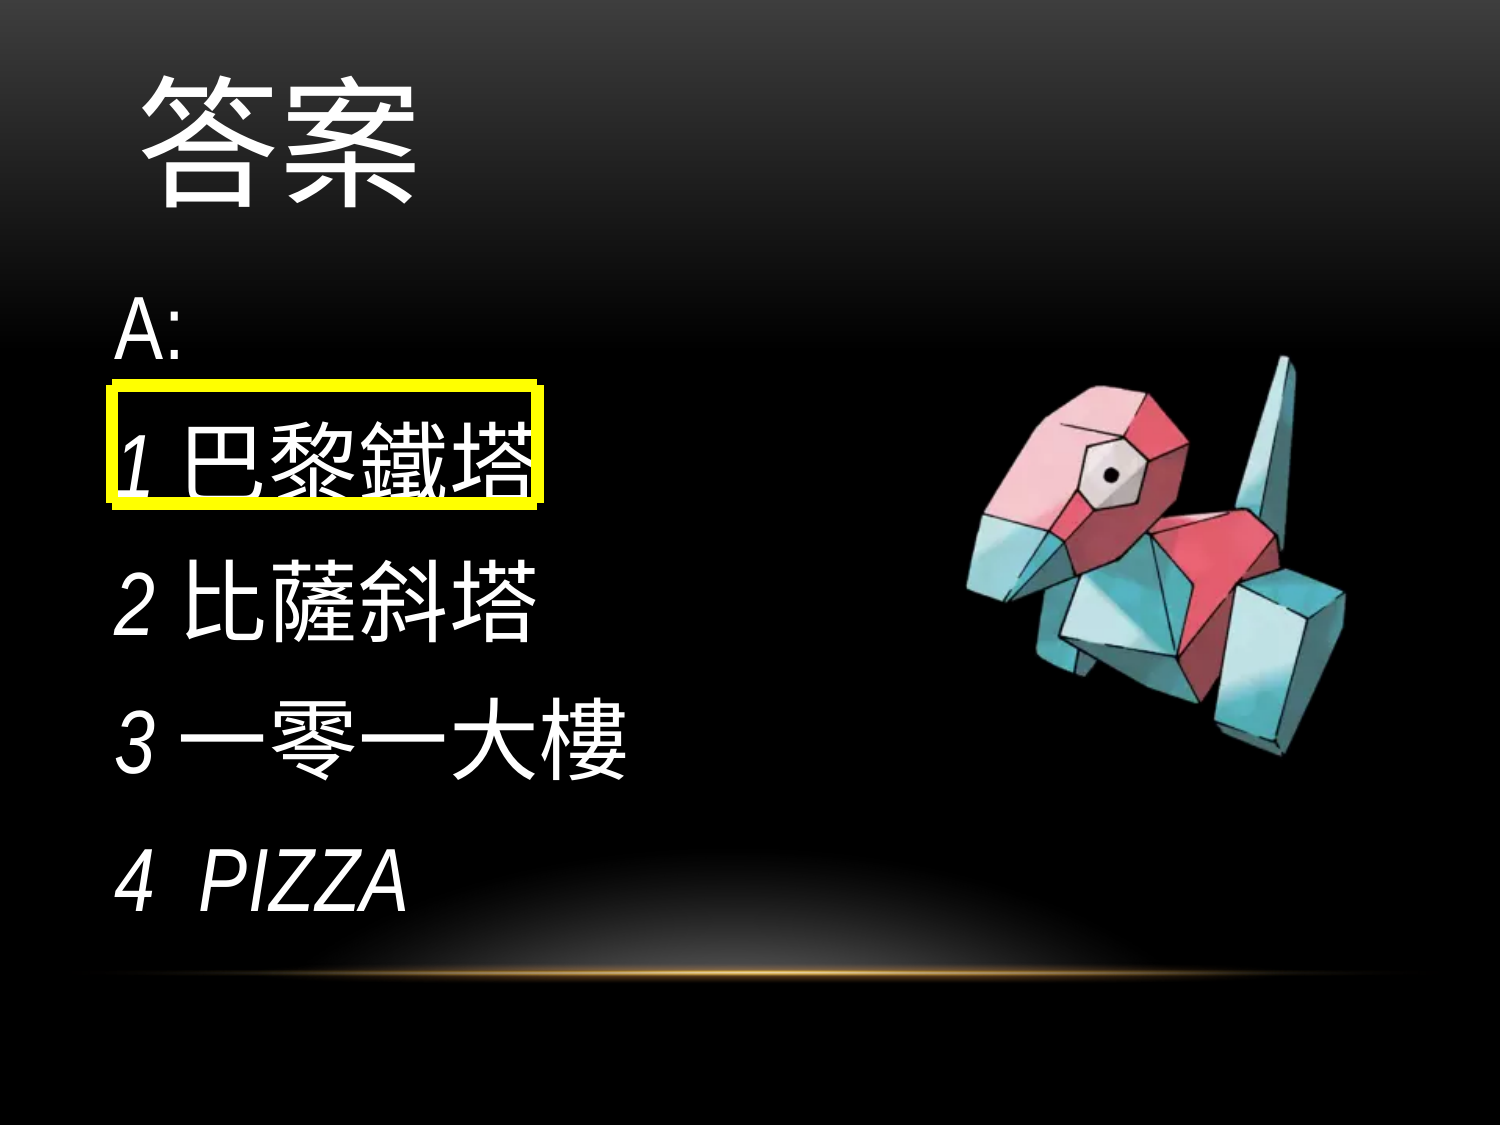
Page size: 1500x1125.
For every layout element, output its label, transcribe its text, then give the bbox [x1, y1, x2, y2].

list A: 1巴黎鐵塔 2比薩斜塔 3一零一大樓 4 PIZZA [99, 262, 1400, 938]
picture [0, 0, 1500, 1125]
title 答案 [99, 45, 1400, 233]
